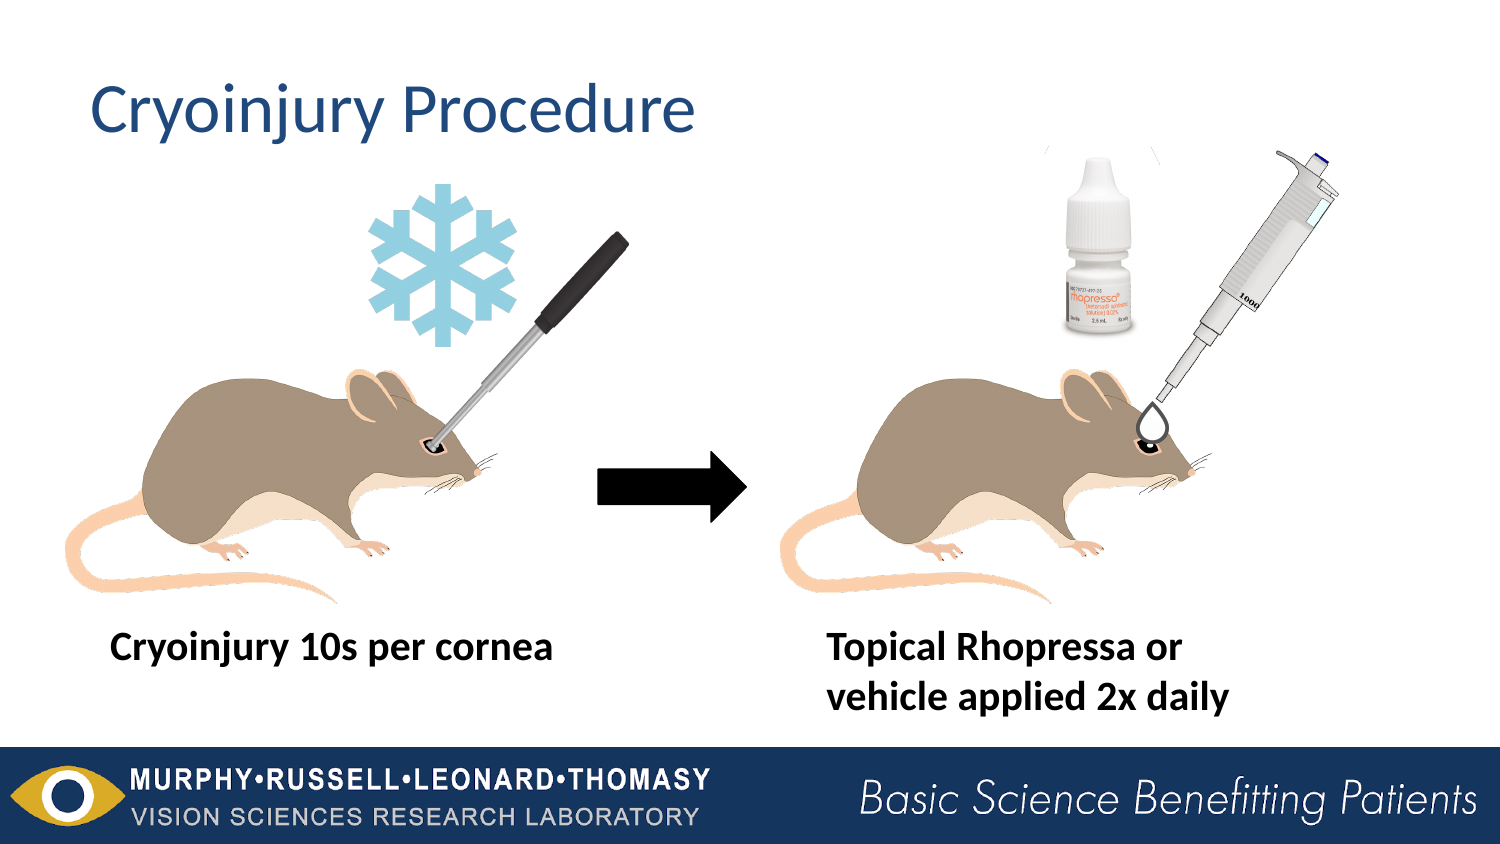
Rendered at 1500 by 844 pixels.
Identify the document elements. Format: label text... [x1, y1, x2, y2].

picture [0, 747, 1500, 844]
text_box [597, 70, 1440, 736]
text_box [65, 184, 592, 685]
title Cryoinjury Procedure [75, 33, 1425, 175]
